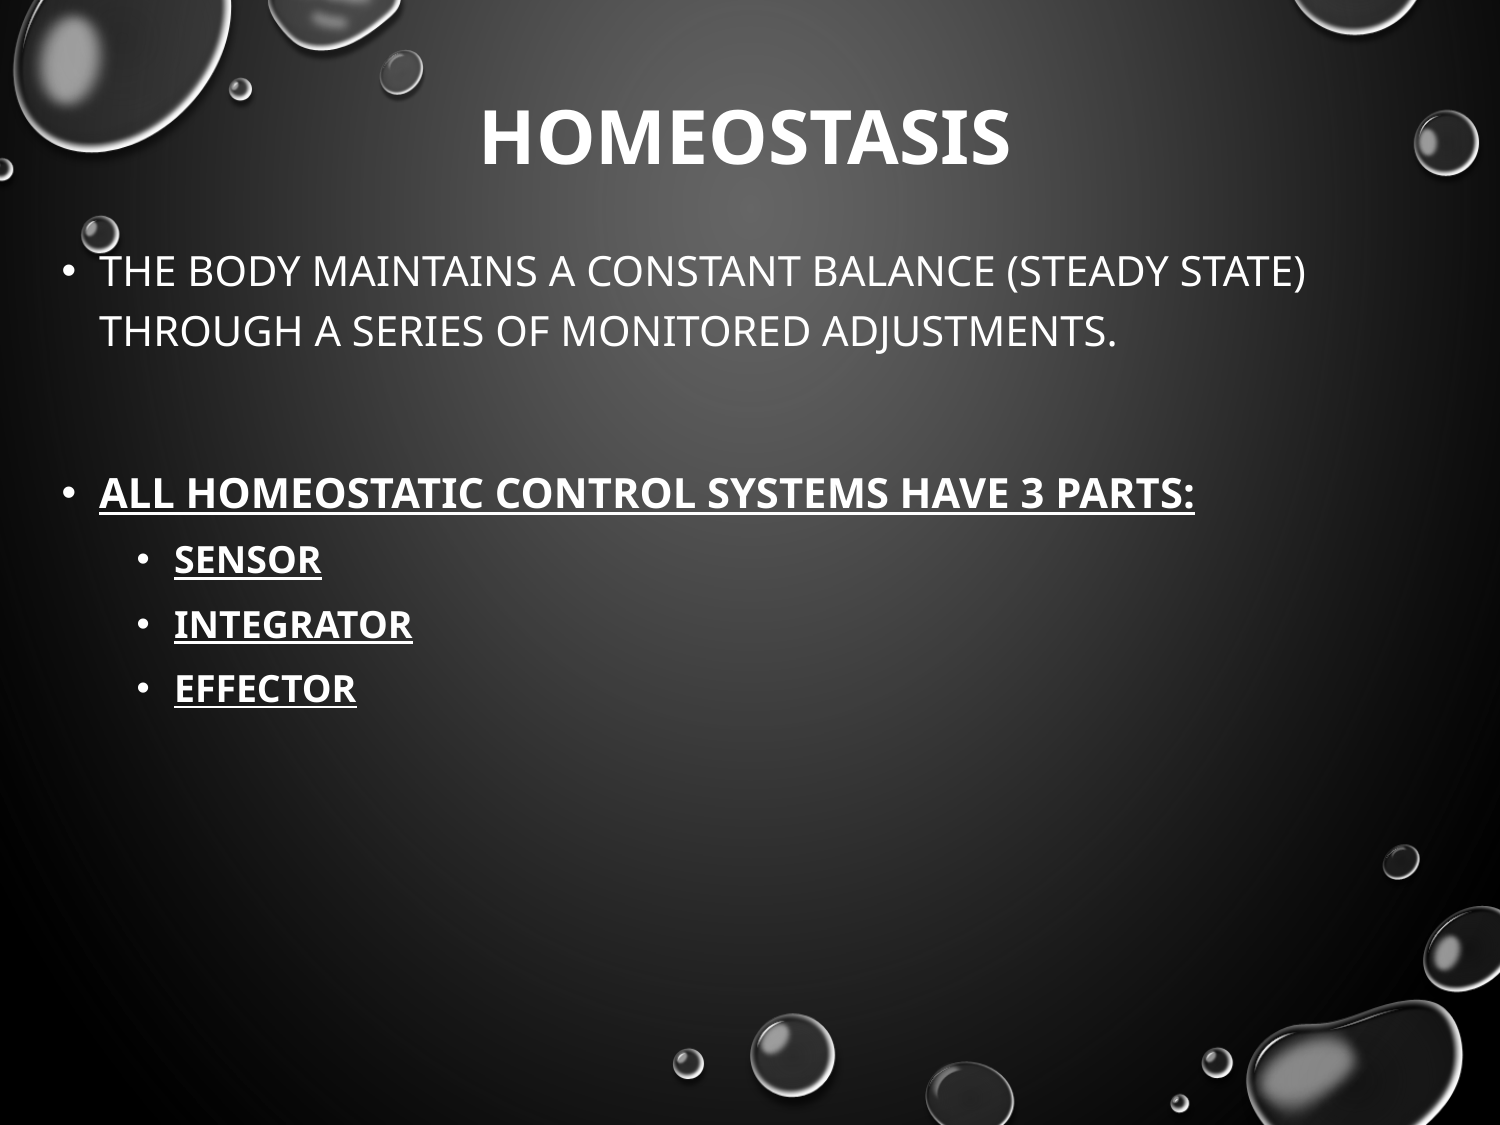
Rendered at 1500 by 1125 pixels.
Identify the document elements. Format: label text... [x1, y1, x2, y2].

picture [0, 0, 1500, 1125]
title Homeostasis [70, 52, 1421, 227]
list The body maintains a constant balance (steady state) through a series of monitored adjustments. All homeostatic control systems have 3 parts: Sensor Integrator Effector [46, 227, 1432, 1061]
